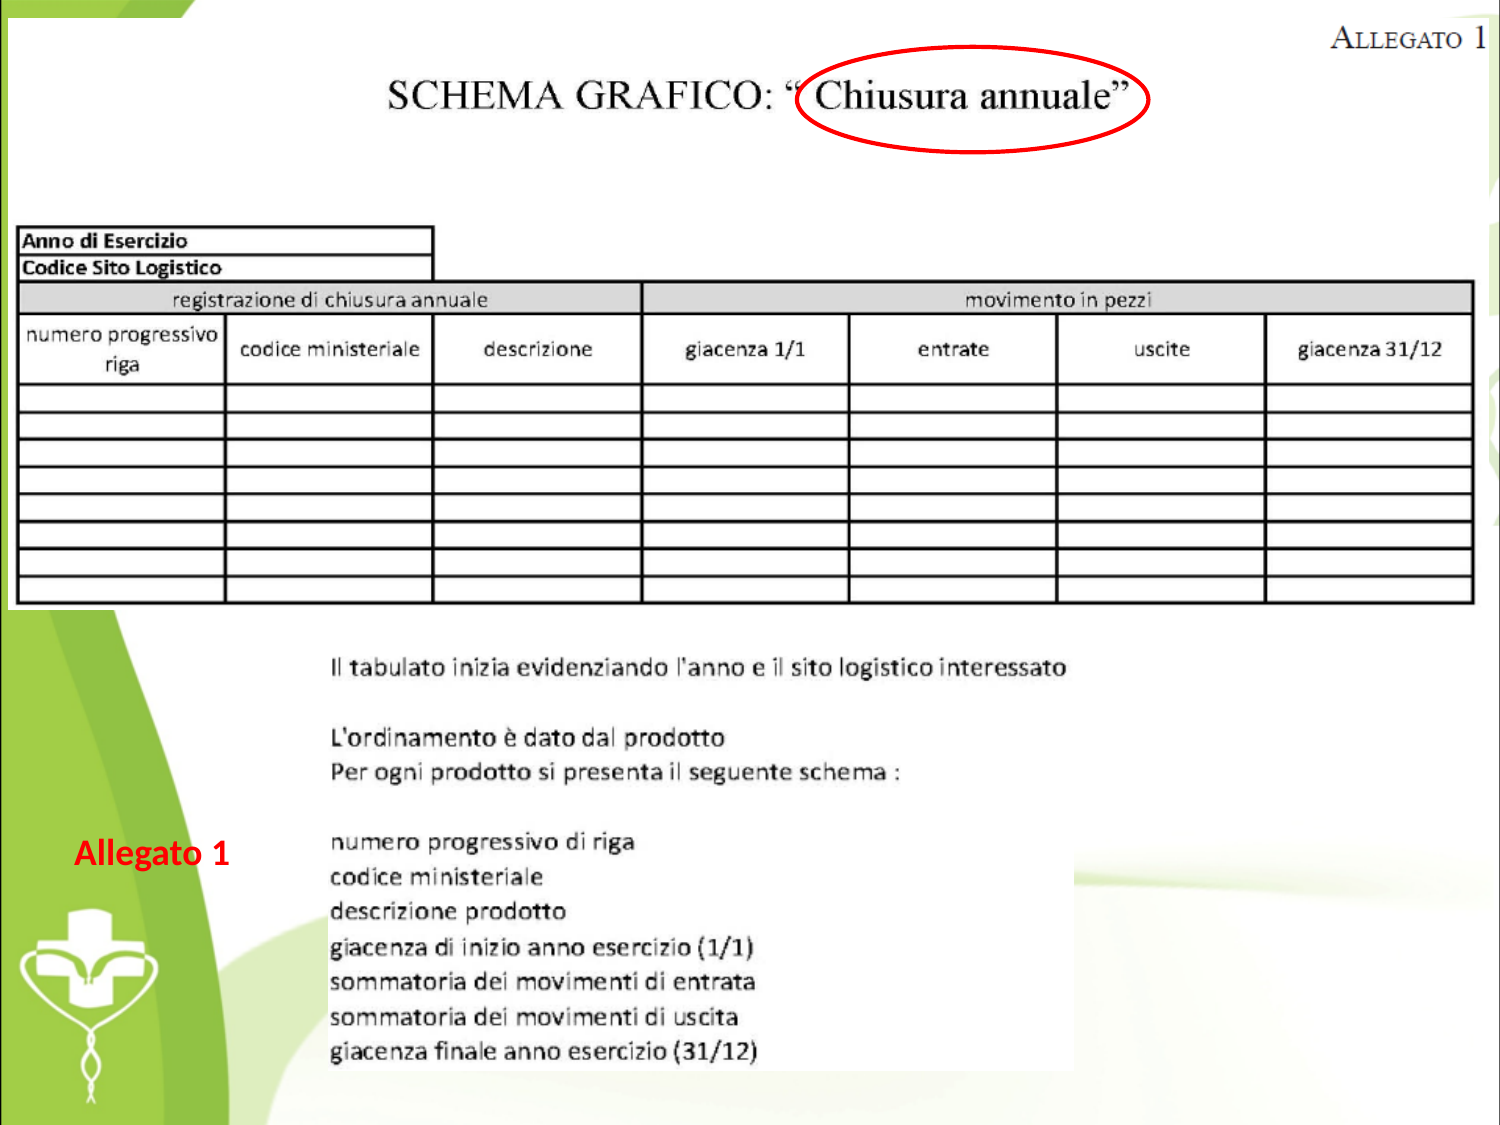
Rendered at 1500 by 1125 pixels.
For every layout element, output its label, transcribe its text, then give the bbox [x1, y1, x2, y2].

picture [0, 0, 1500, 1125]
text_box Allegato 1 [58, 820, 247, 880]
